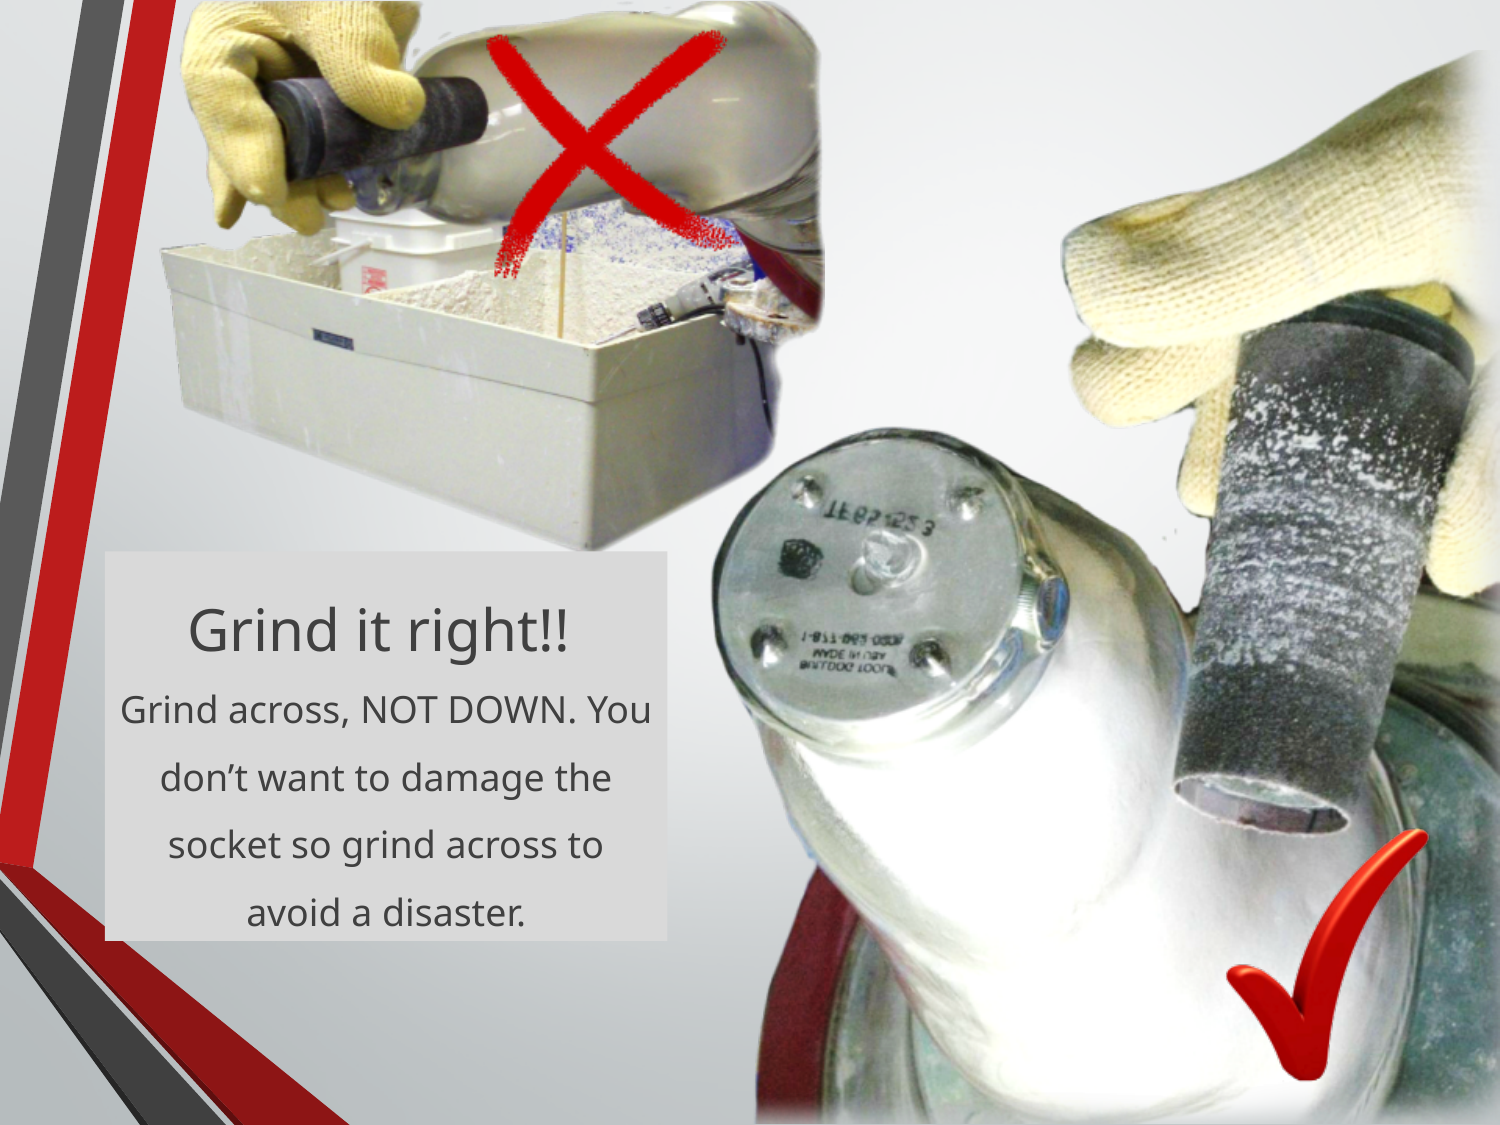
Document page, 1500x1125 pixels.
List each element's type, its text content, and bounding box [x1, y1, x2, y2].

picture [24, 1, 1500, 1125]
text_box Grind it right!! Grind across, NOT DOWN. You don’t want to damage the socket so grind across to avoid a disaster. [104, 552, 662, 941]
